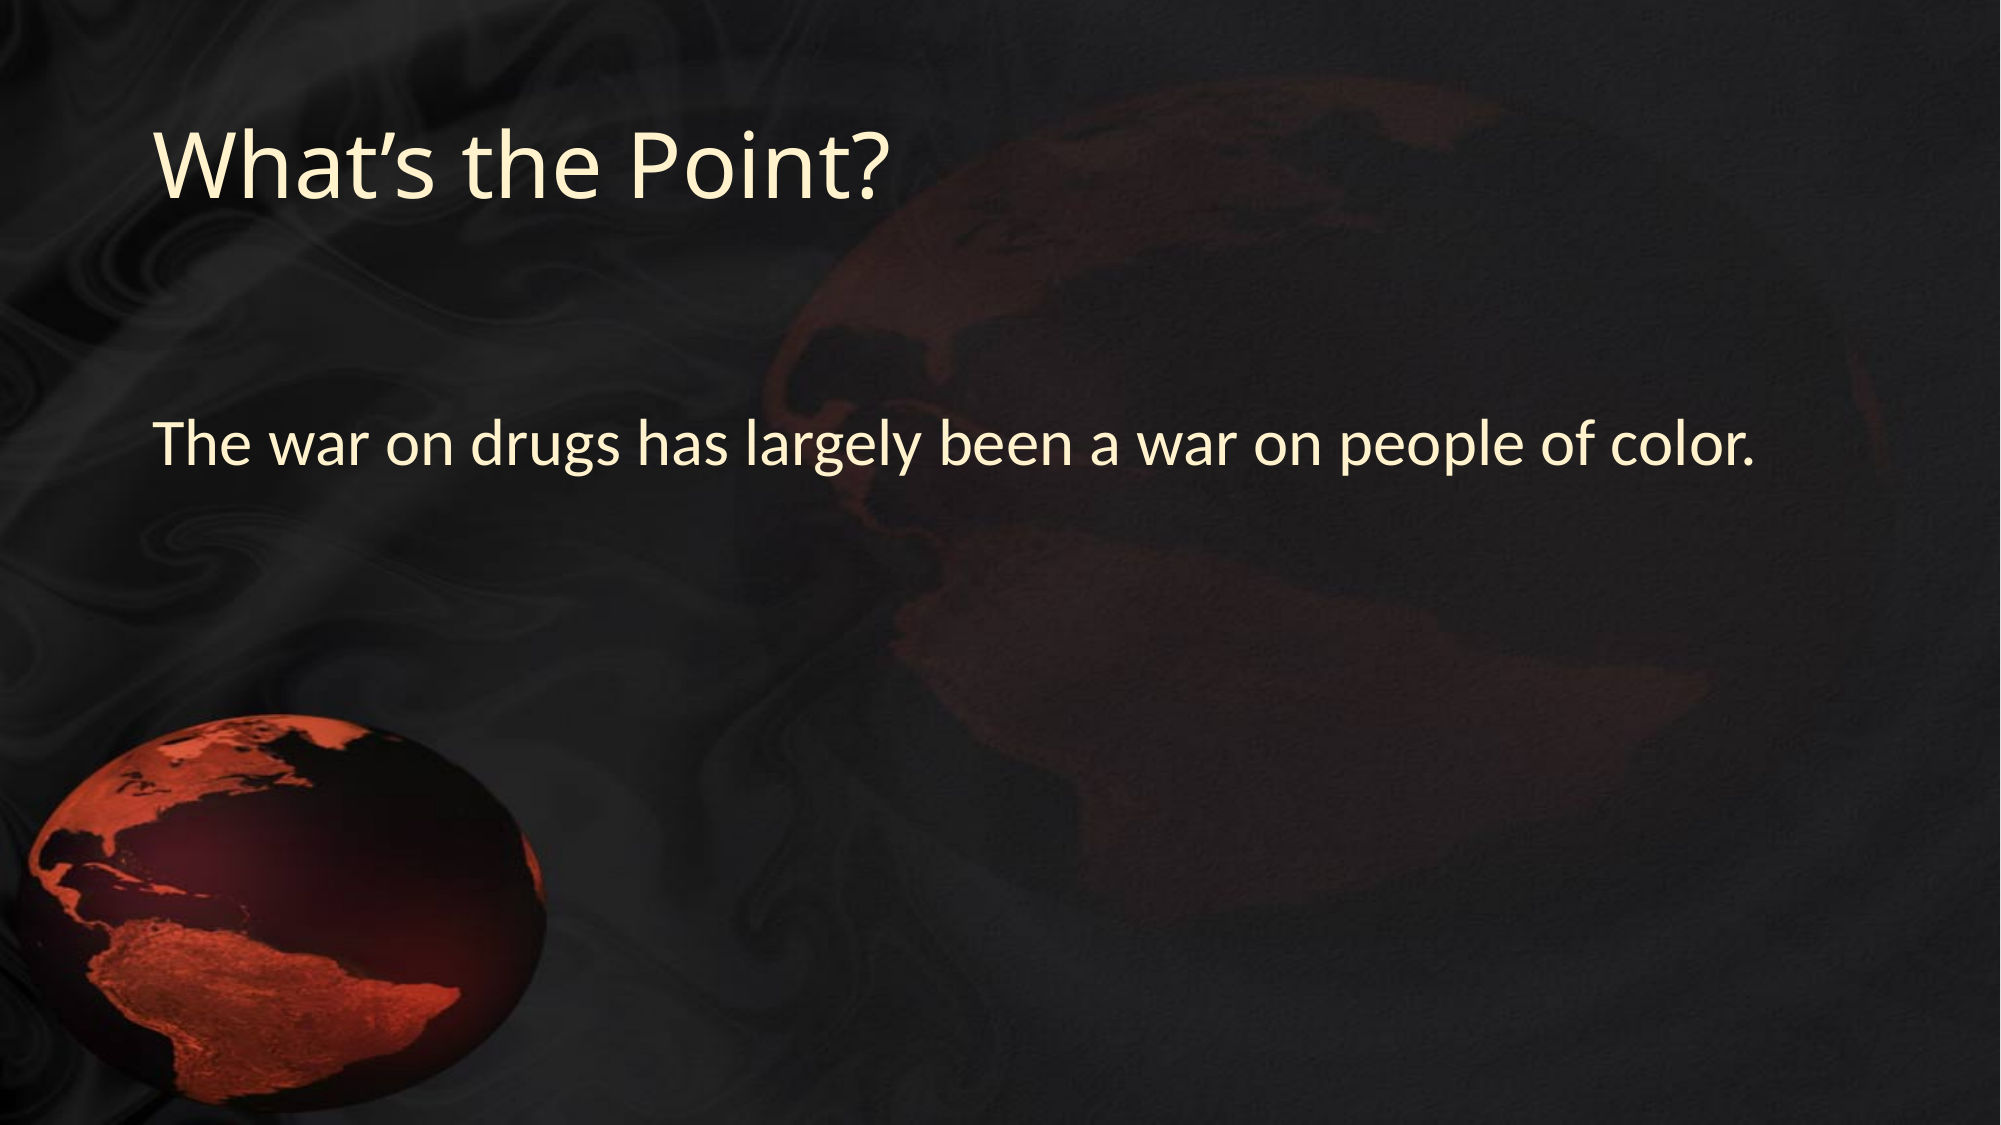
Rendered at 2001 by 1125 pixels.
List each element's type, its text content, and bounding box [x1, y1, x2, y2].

title What’s the Point? [137, 59, 1863, 278]
picture [0, 0, 2001, 1125]
list The war on drugs has largely been a war on people of color. [137, 299, 1863, 1014]
